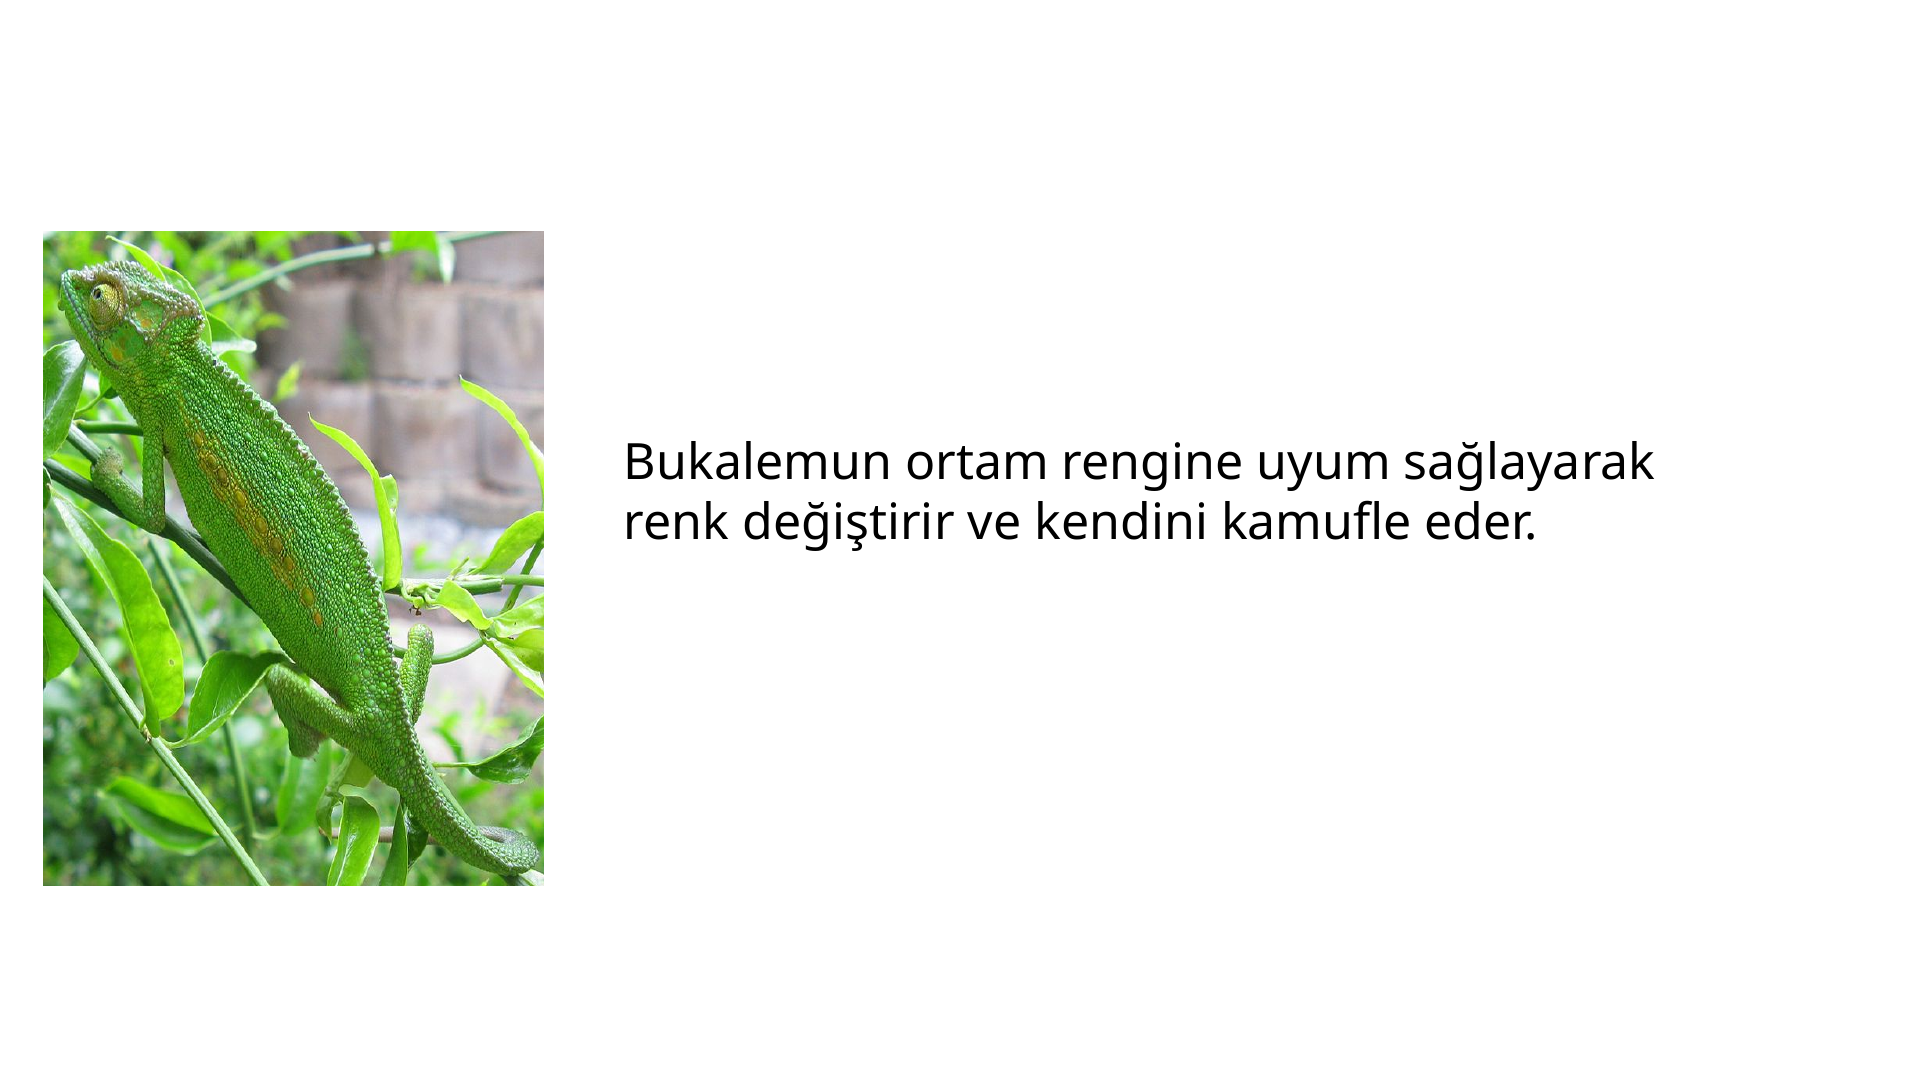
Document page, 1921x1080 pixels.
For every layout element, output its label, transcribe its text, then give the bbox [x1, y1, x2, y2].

text_box Bukalemun ortam rengine uyum sağlayarak renk değiştirir ve kendini kamufle eder. [608, 422, 1686, 559]
picture [42, 231, 544, 887]
